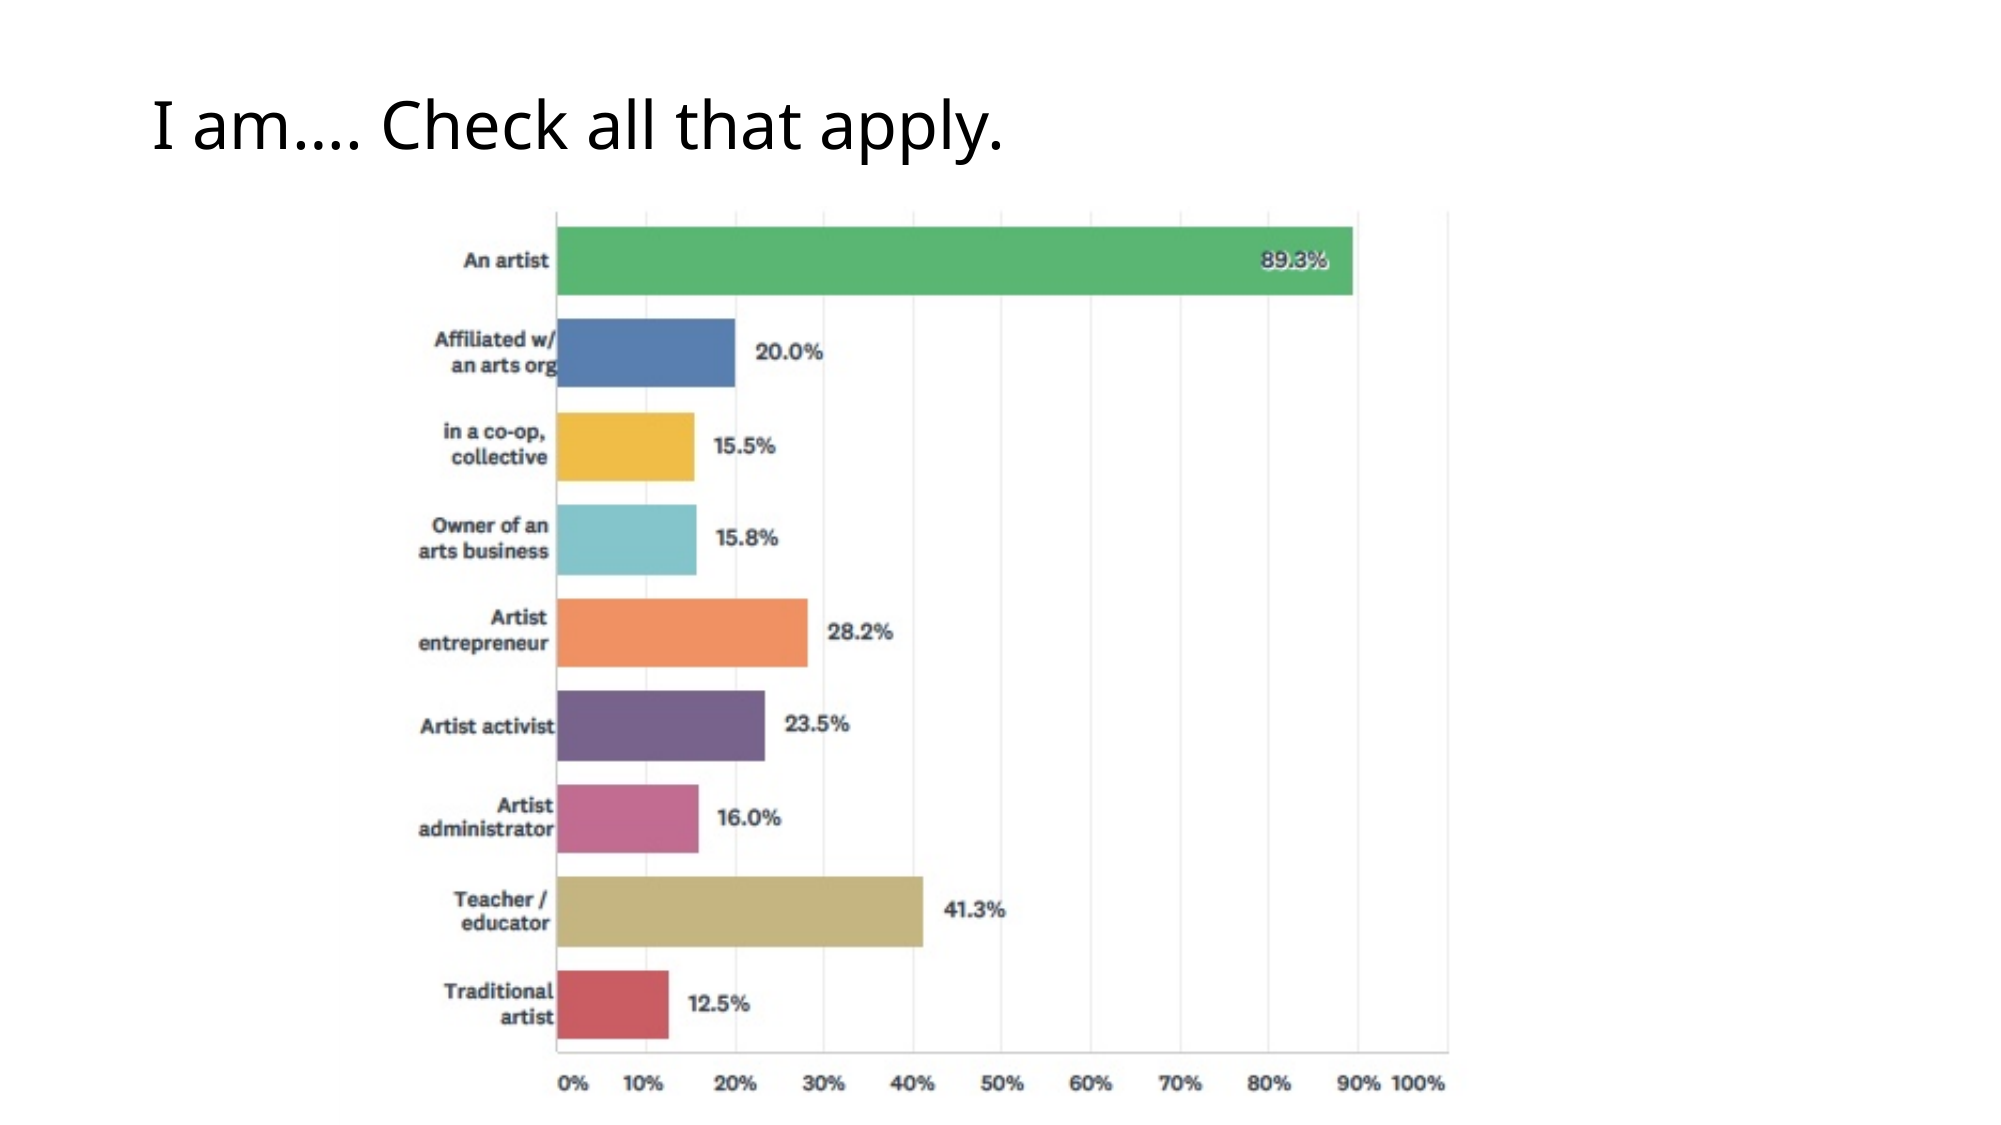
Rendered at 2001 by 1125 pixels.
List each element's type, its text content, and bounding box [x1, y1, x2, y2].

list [338, 206, 1565, 1125]
title I am…. Check all that apply. [137, 59, 1823, 196]
